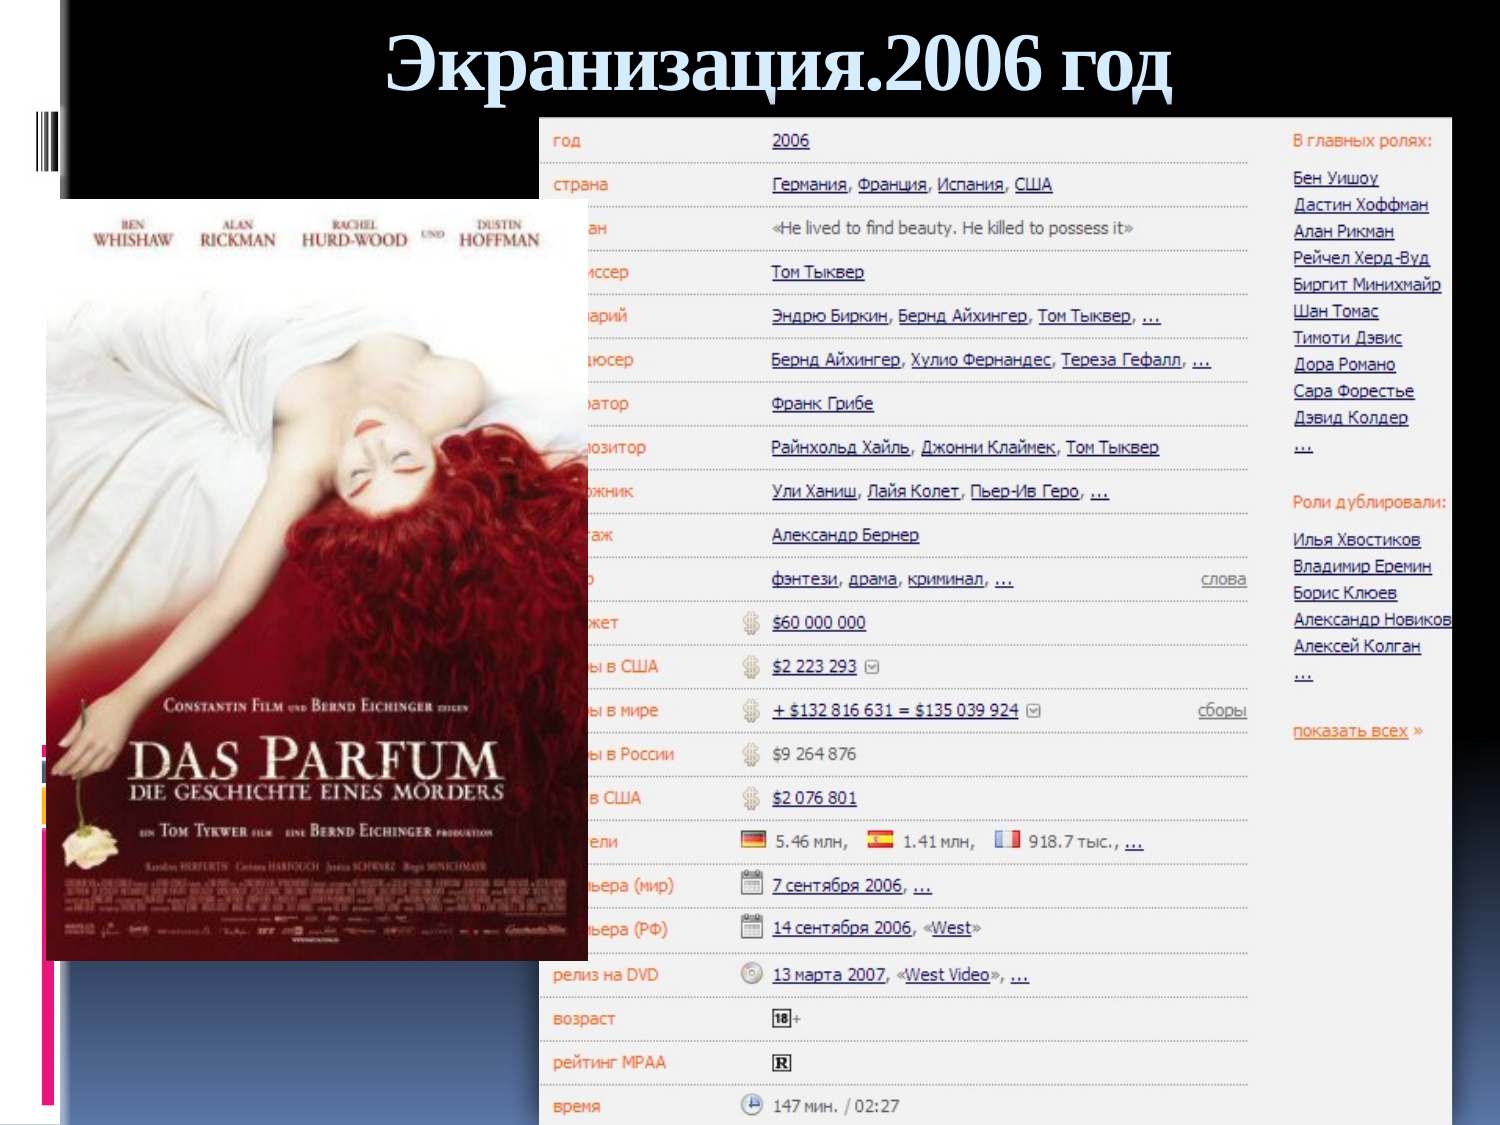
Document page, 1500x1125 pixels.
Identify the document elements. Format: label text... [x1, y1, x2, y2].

title Экранизация.2006 год [140, 0, 1416, 150]
picture [46, 198, 589, 962]
picture [538, 116, 1453, 1125]
